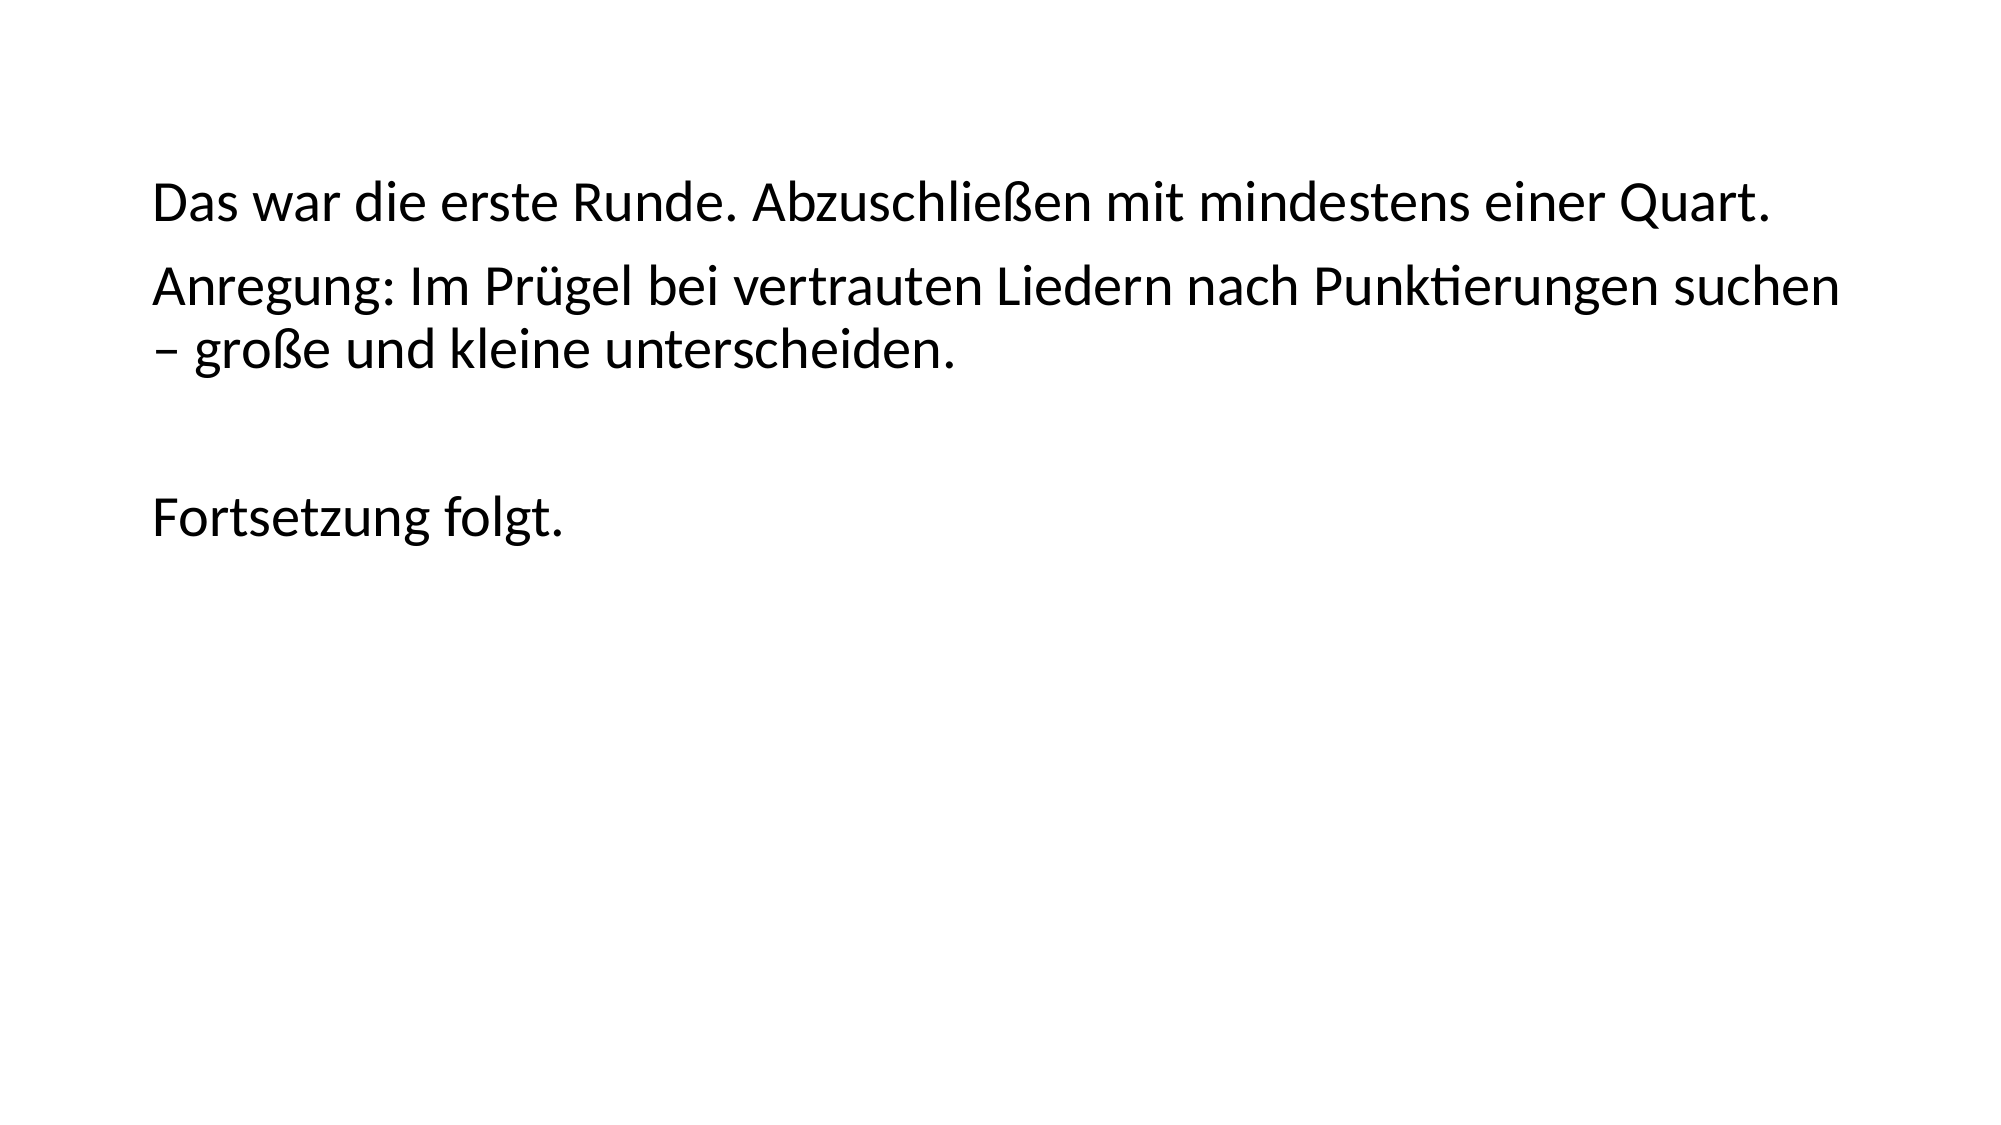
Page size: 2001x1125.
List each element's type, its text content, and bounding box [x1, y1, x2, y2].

list Das war die erste Runde. Abzuschließen mit mindestens einer Quart. Anregung: Im Prügel bei vertrauten Liedern nach Punktierungen suchen – große und kleine unterscheiden. Fortsetzung folgt. [137, 163, 1863, 1014]
